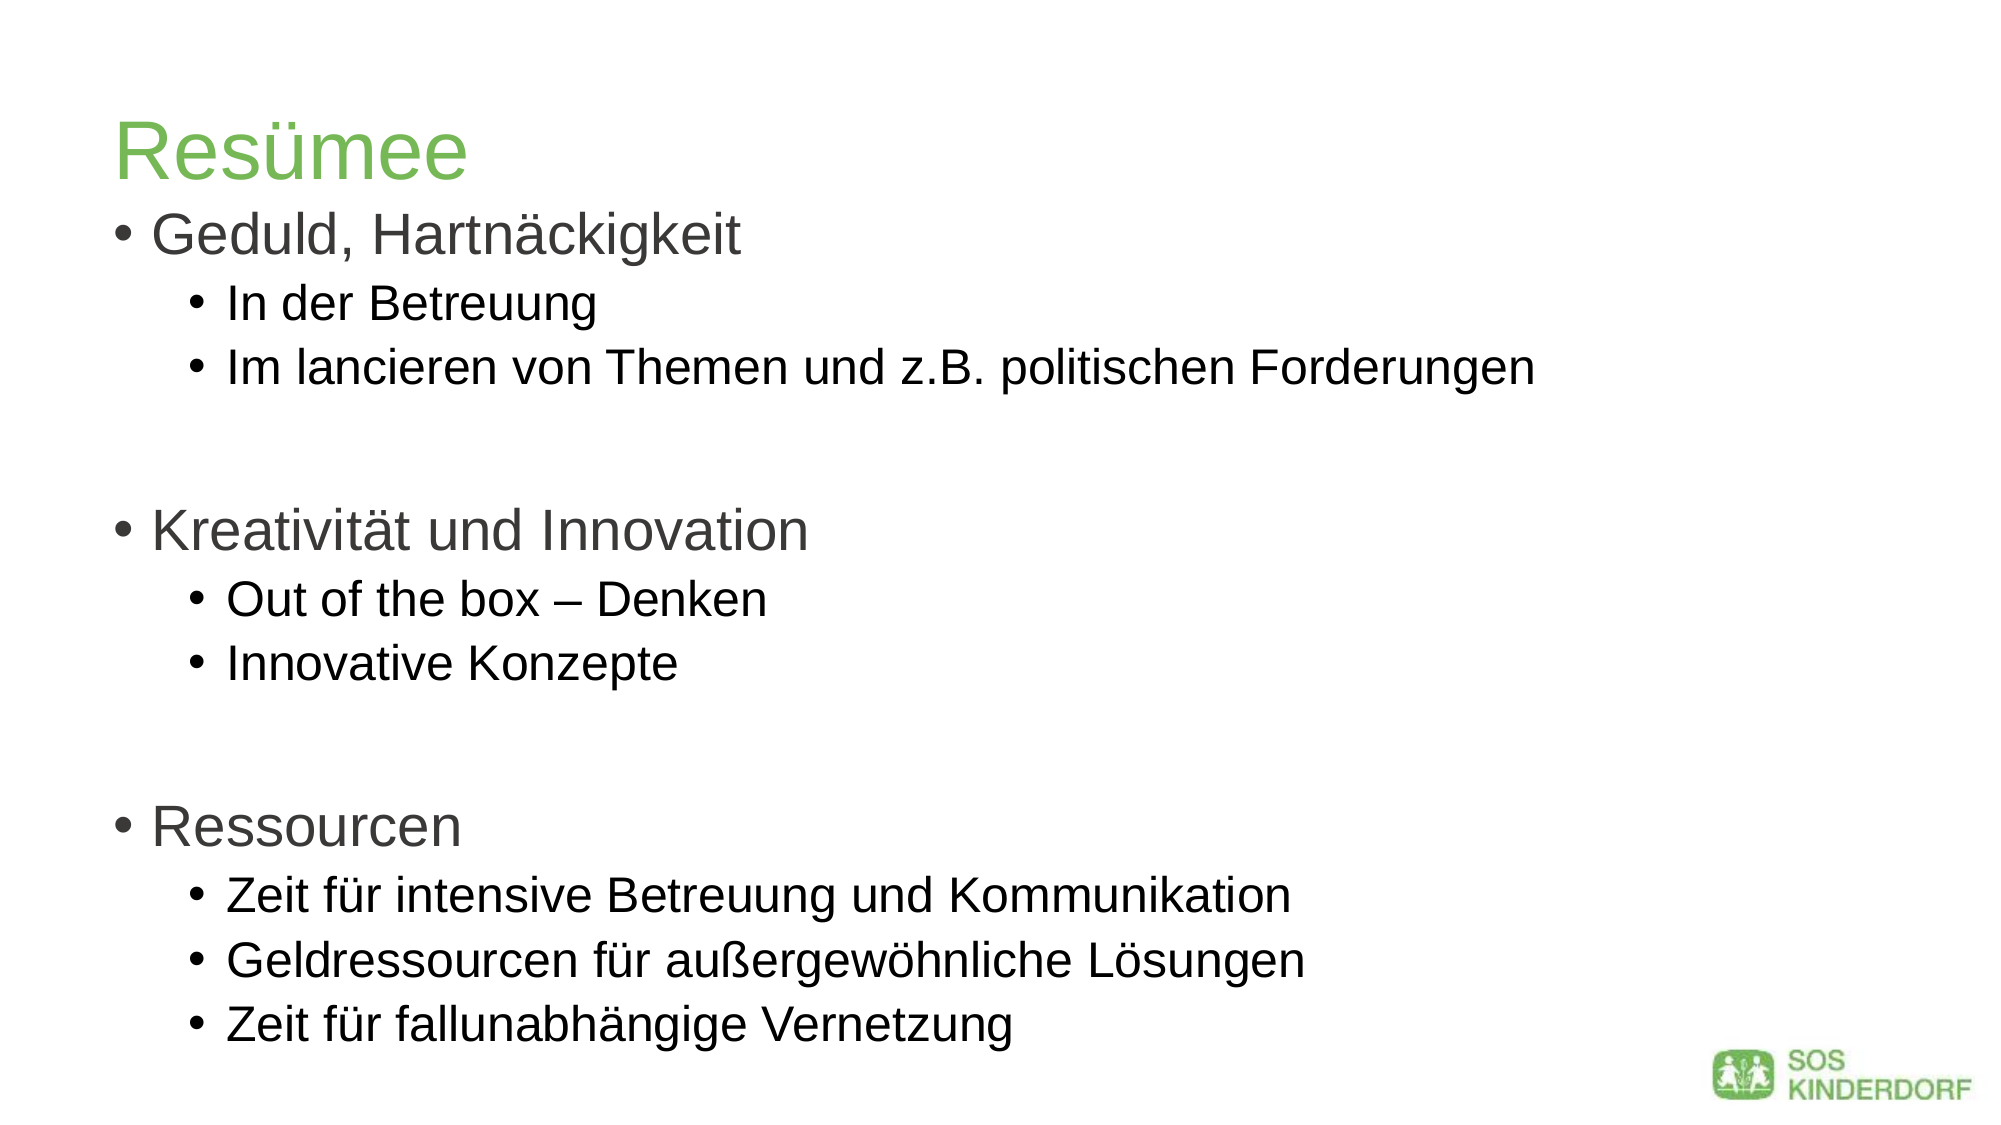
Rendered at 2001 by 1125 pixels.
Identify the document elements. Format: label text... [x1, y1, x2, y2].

list Geduld, Hartnäckigkeit In der Betreuung Im lancieren von Themen und z.B. politischen Forderungen Kreativität und Innovation Out of the box – Denken Innovative Konzepte Ressourcen Zeit für intensive Betreuung und Kommunikation Geldressourcen für außergewöhnliche Lösungen Zeit für fallunabhängige Vernetzung [99, 207, 1819, 944]
title Resümee [99, 99, 1866, 207]
picture [1688, 1025, 2000, 1125]
